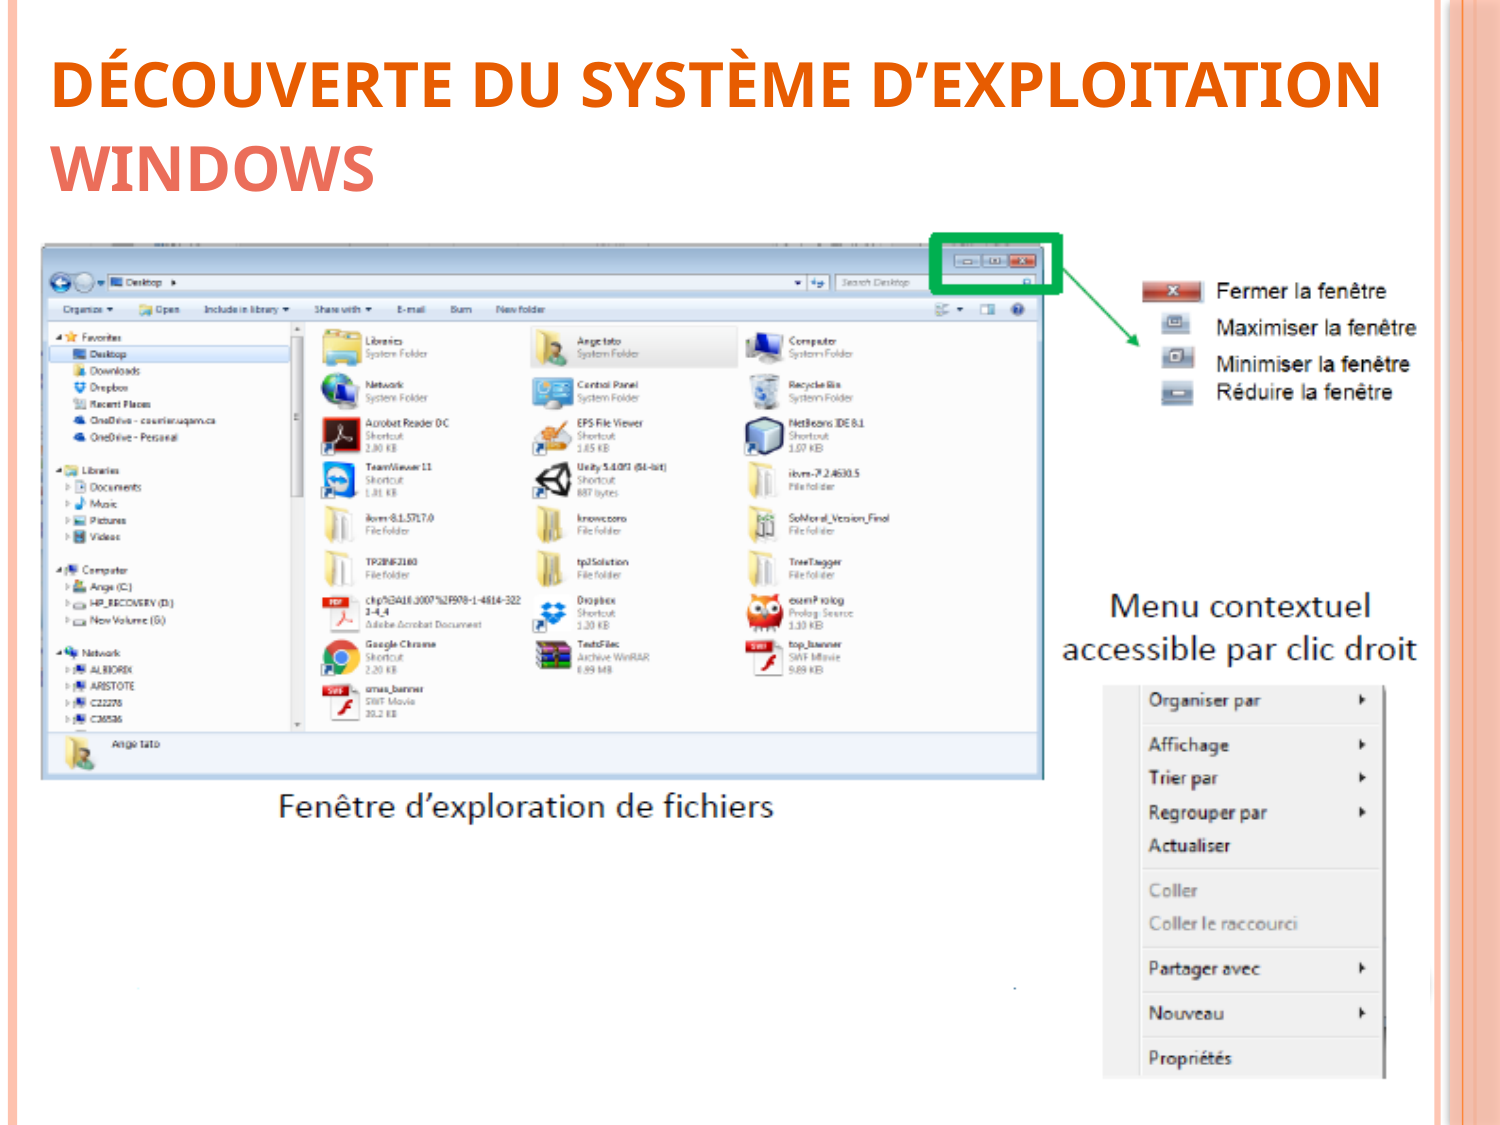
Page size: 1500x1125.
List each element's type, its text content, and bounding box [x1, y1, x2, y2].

text_box Découverte du système d’exploitation [35, 11, 1430, 127]
picture [29, 222, 1431, 1091]
title Windows [35, 127, 1261, 211]
